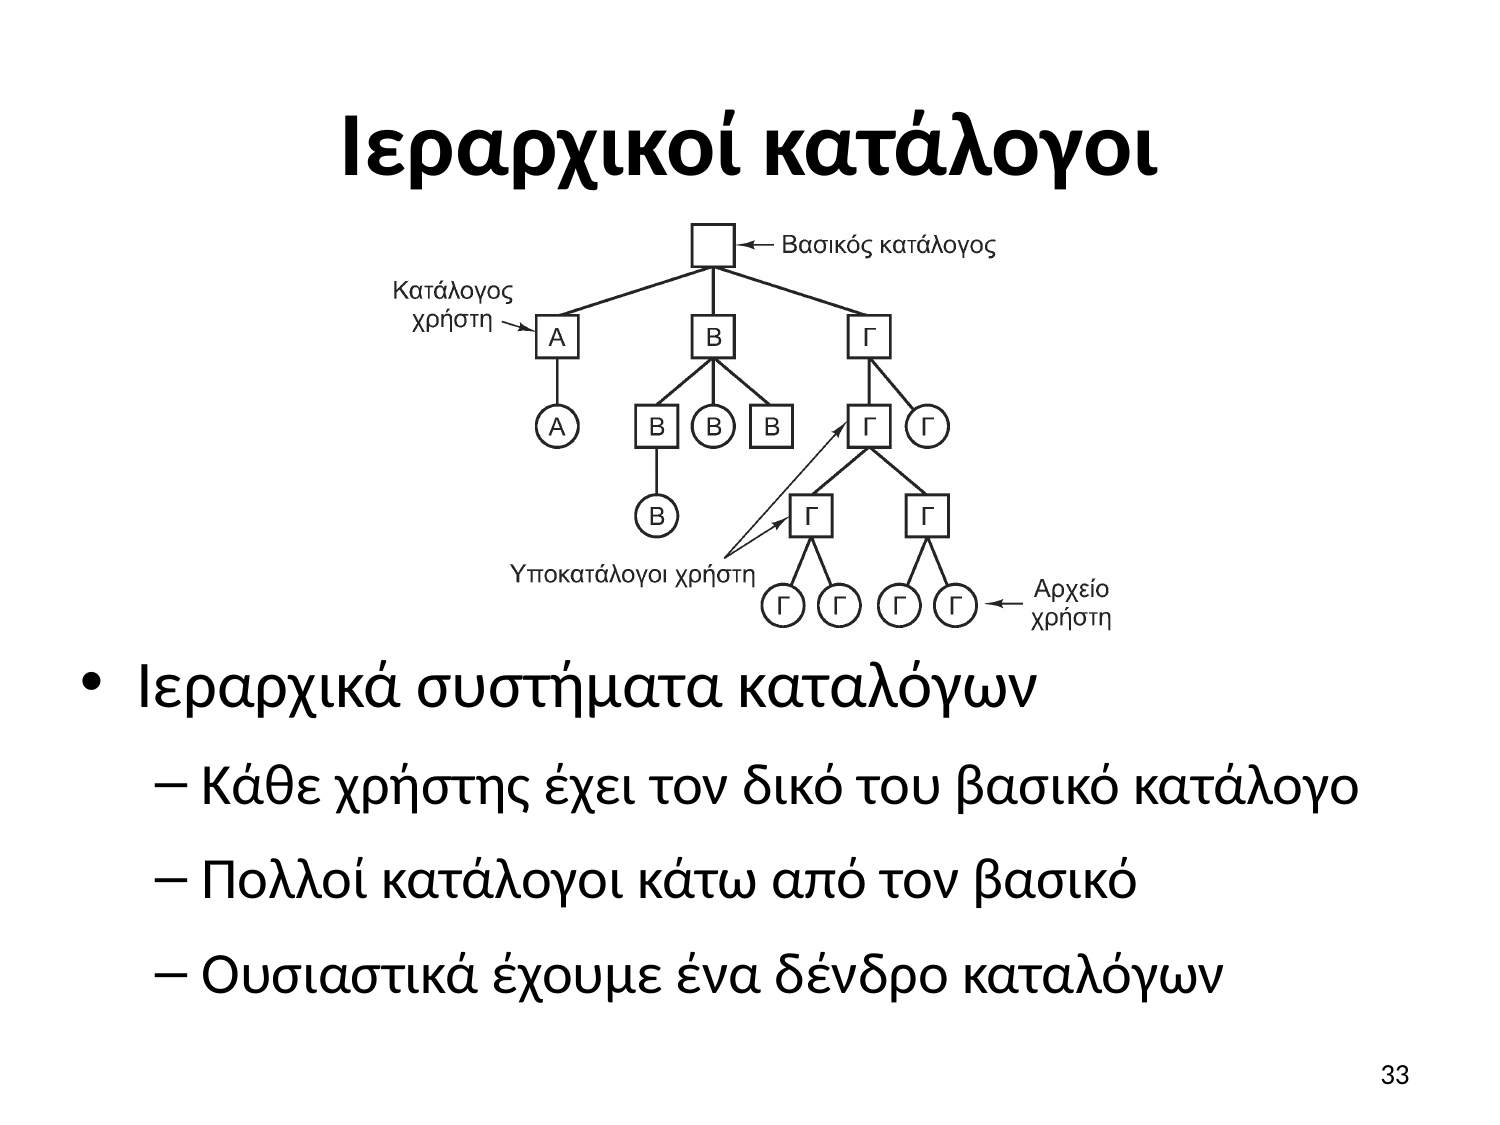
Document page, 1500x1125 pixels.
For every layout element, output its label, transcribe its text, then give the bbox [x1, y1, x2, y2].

slide_number 33 [1074, 1042, 1425, 1103]
title Ιεραρχικοί κατάλογοι [75, 45, 1425, 233]
list Ιεραρχικά συστήματα καταλόγων Κάθε χρήστης έχει τον δικό του βασικό κατάλογο Πολλοί κατάλογοι κάτω από τον βασικό Ουσιαστικά έχουμε ένα δένδρο καταλόγων [64, 633, 1440, 1057]
picture [383, 219, 1117, 640]
